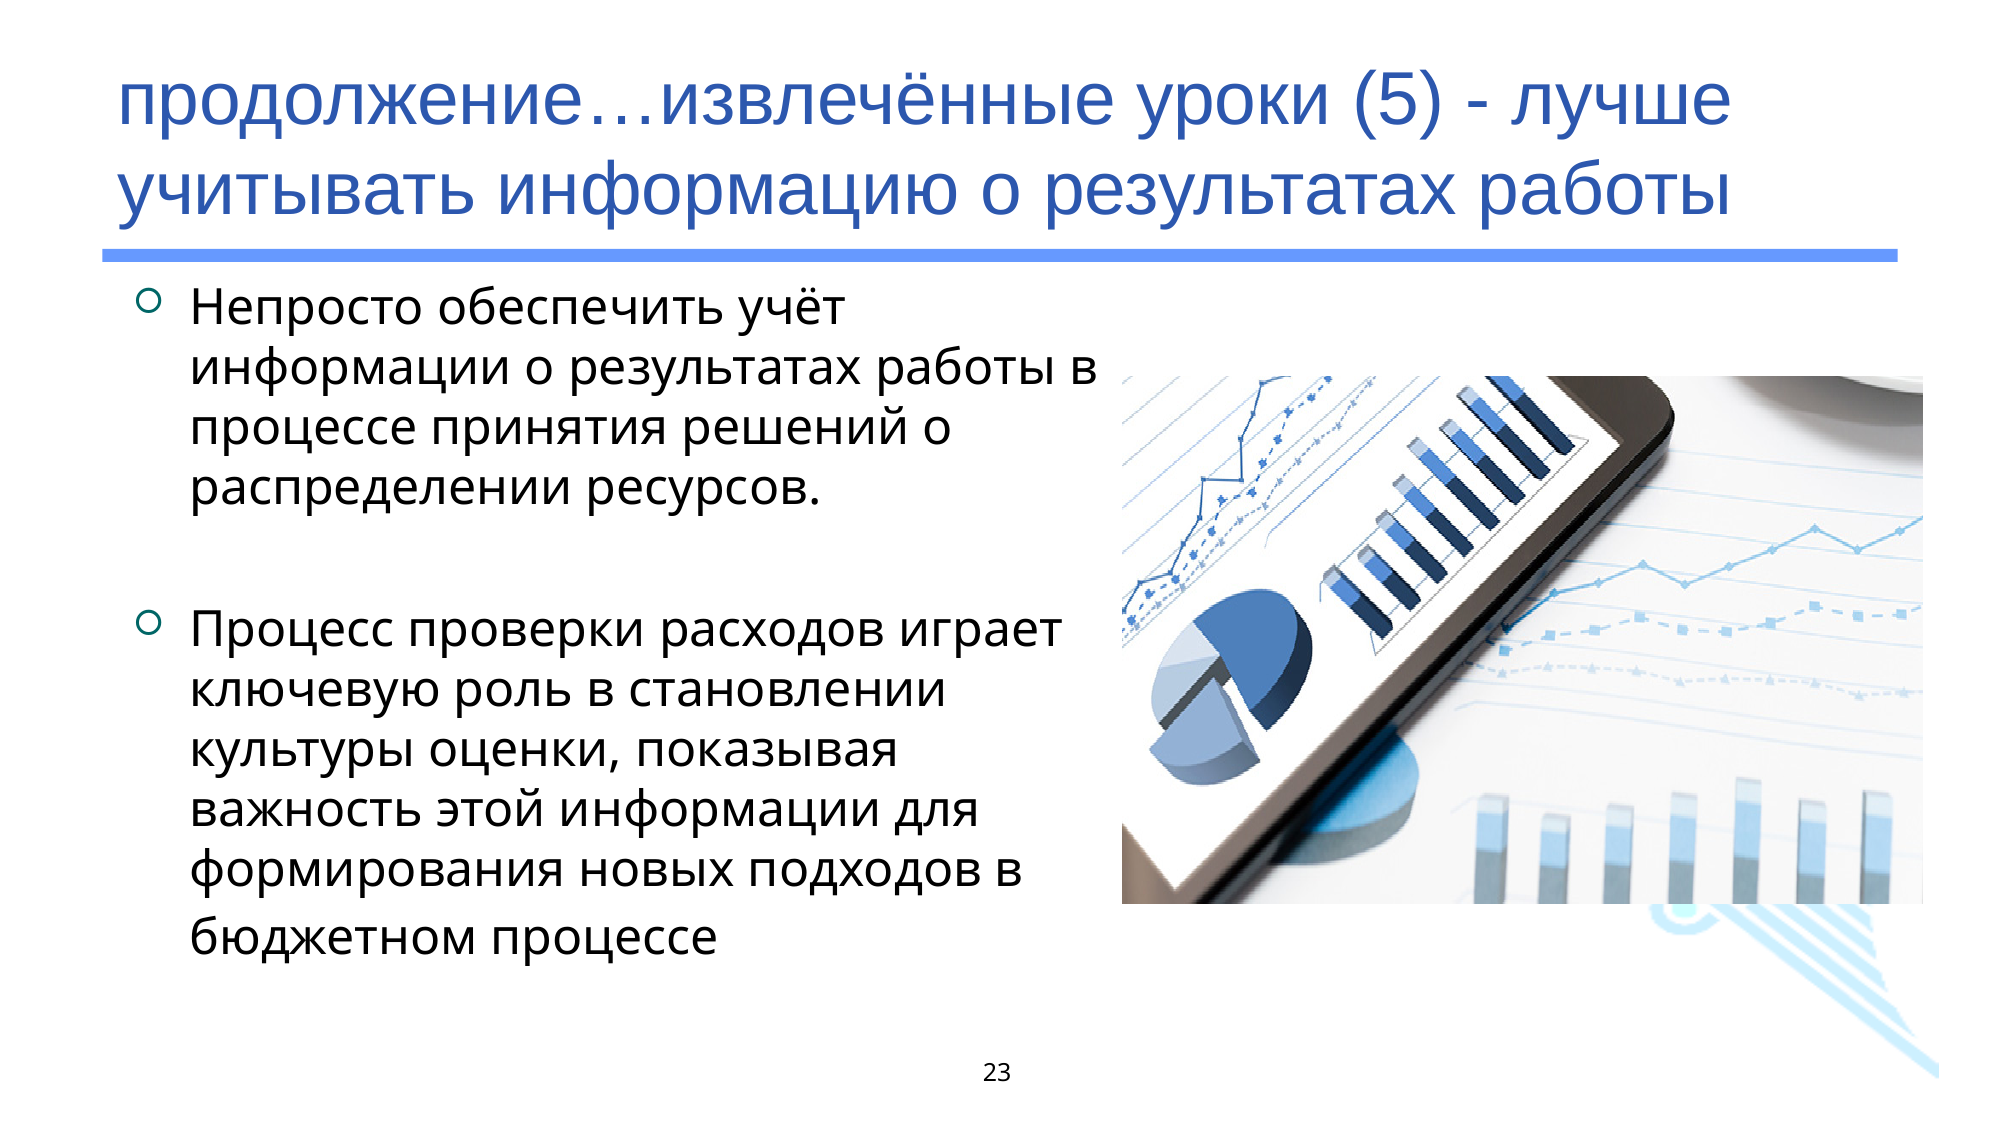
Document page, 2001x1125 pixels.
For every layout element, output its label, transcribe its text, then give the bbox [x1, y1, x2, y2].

slide_number 23 [763, 1023, 1231, 1099]
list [1122, 376, 1923, 904]
list Непросто обеспечить учёт информации о результатах работы в процессе принятия решений о распределении ресурсов. Процесс проверки расходов играет ключевую роль в становлении культуры оценки, показывая важность этой информации для формирования новых подходов в бюджетном процессе [118, 267, 1160, 941]
title продолжение…извлечённые уроки (5) - лучше учитывать информацию о результатах работы [102, 49, 1900, 237]
picture [1629, 717, 1939, 1125]
